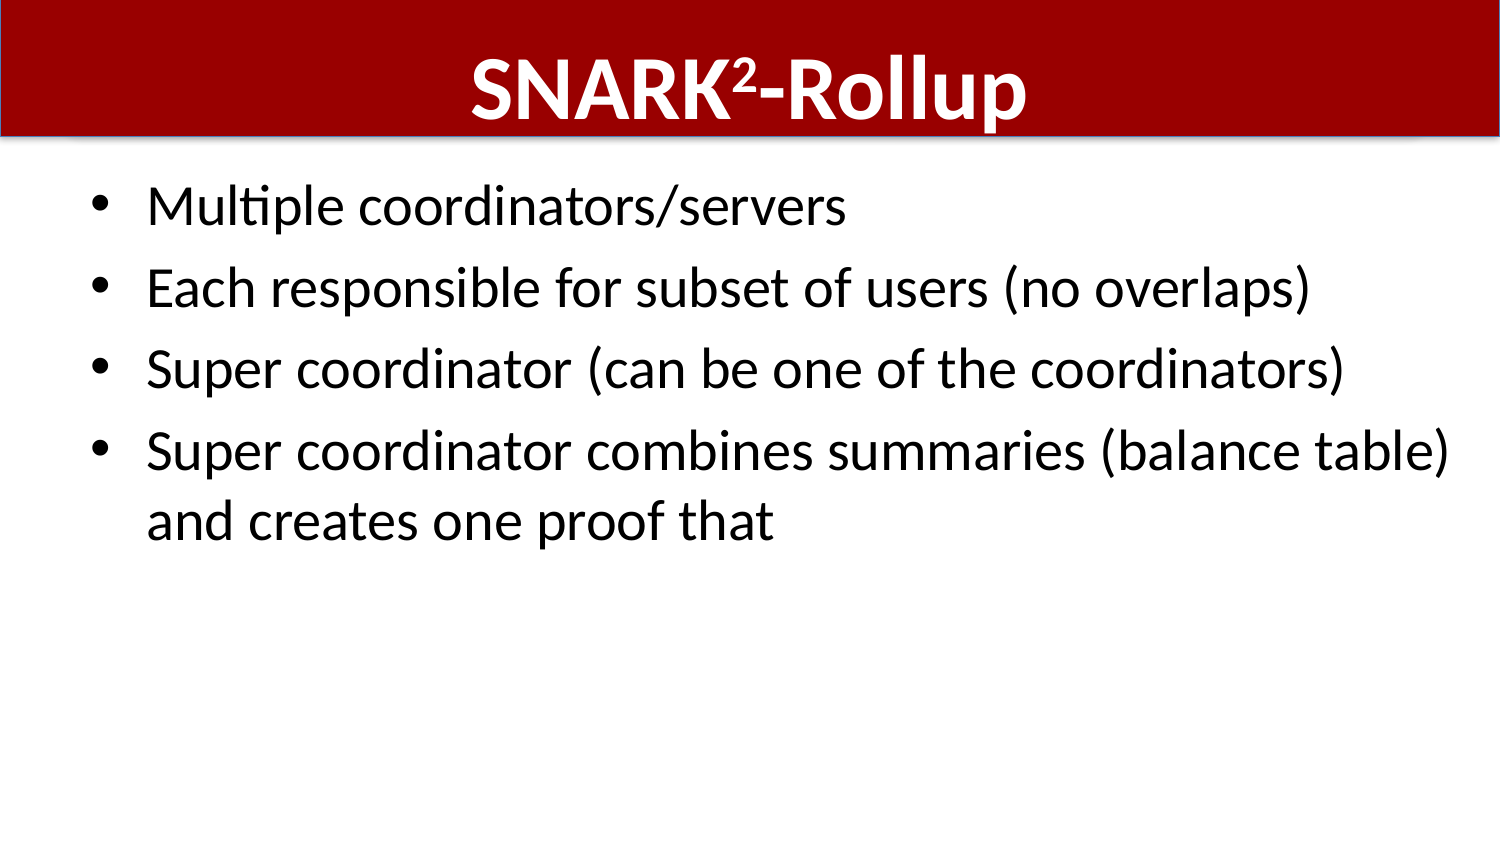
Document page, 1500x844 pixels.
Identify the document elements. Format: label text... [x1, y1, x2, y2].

list Multiple coordinators/servers Each responsible for subset of users (no overlaps) Super coordinator (can be one of the coordinators) Super coordinator combines summaries (balance table) and creates one proof that [74, 159, 1500, 844]
title SNARK2-Rollup [75, 20, 1425, 123]
